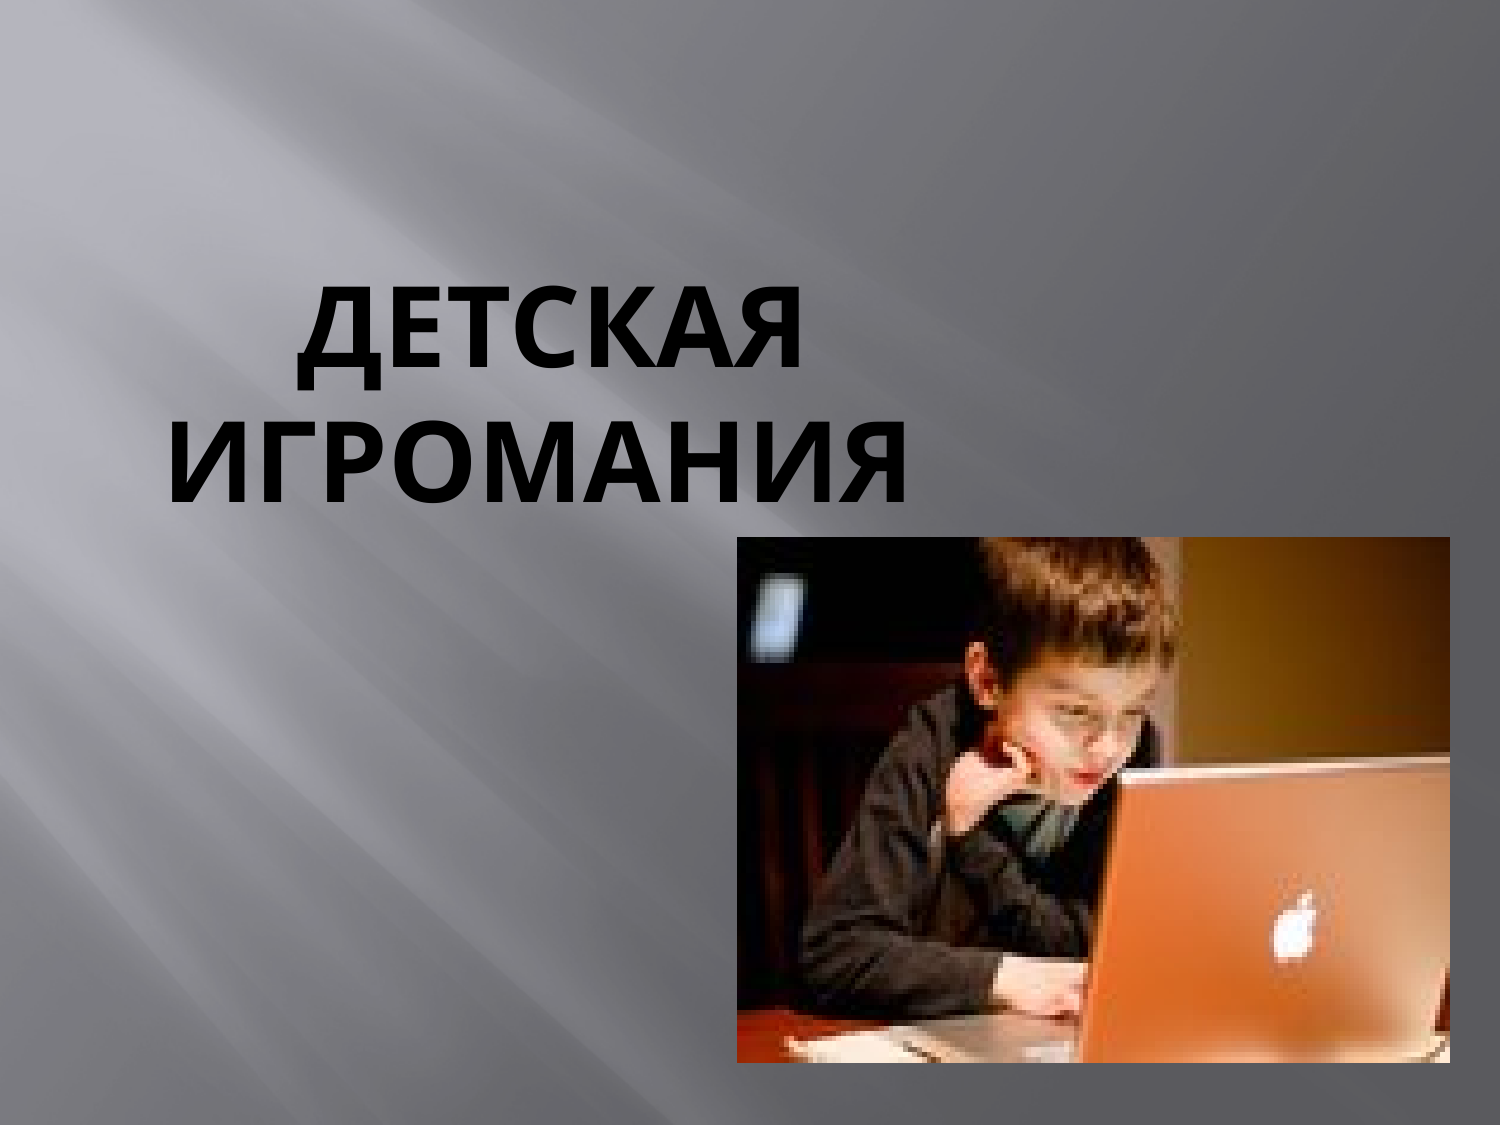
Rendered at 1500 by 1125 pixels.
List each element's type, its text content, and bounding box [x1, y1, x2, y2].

picture [737, 537, 1451, 1063]
title Детская игромания [69, 224, 1038, 525]
